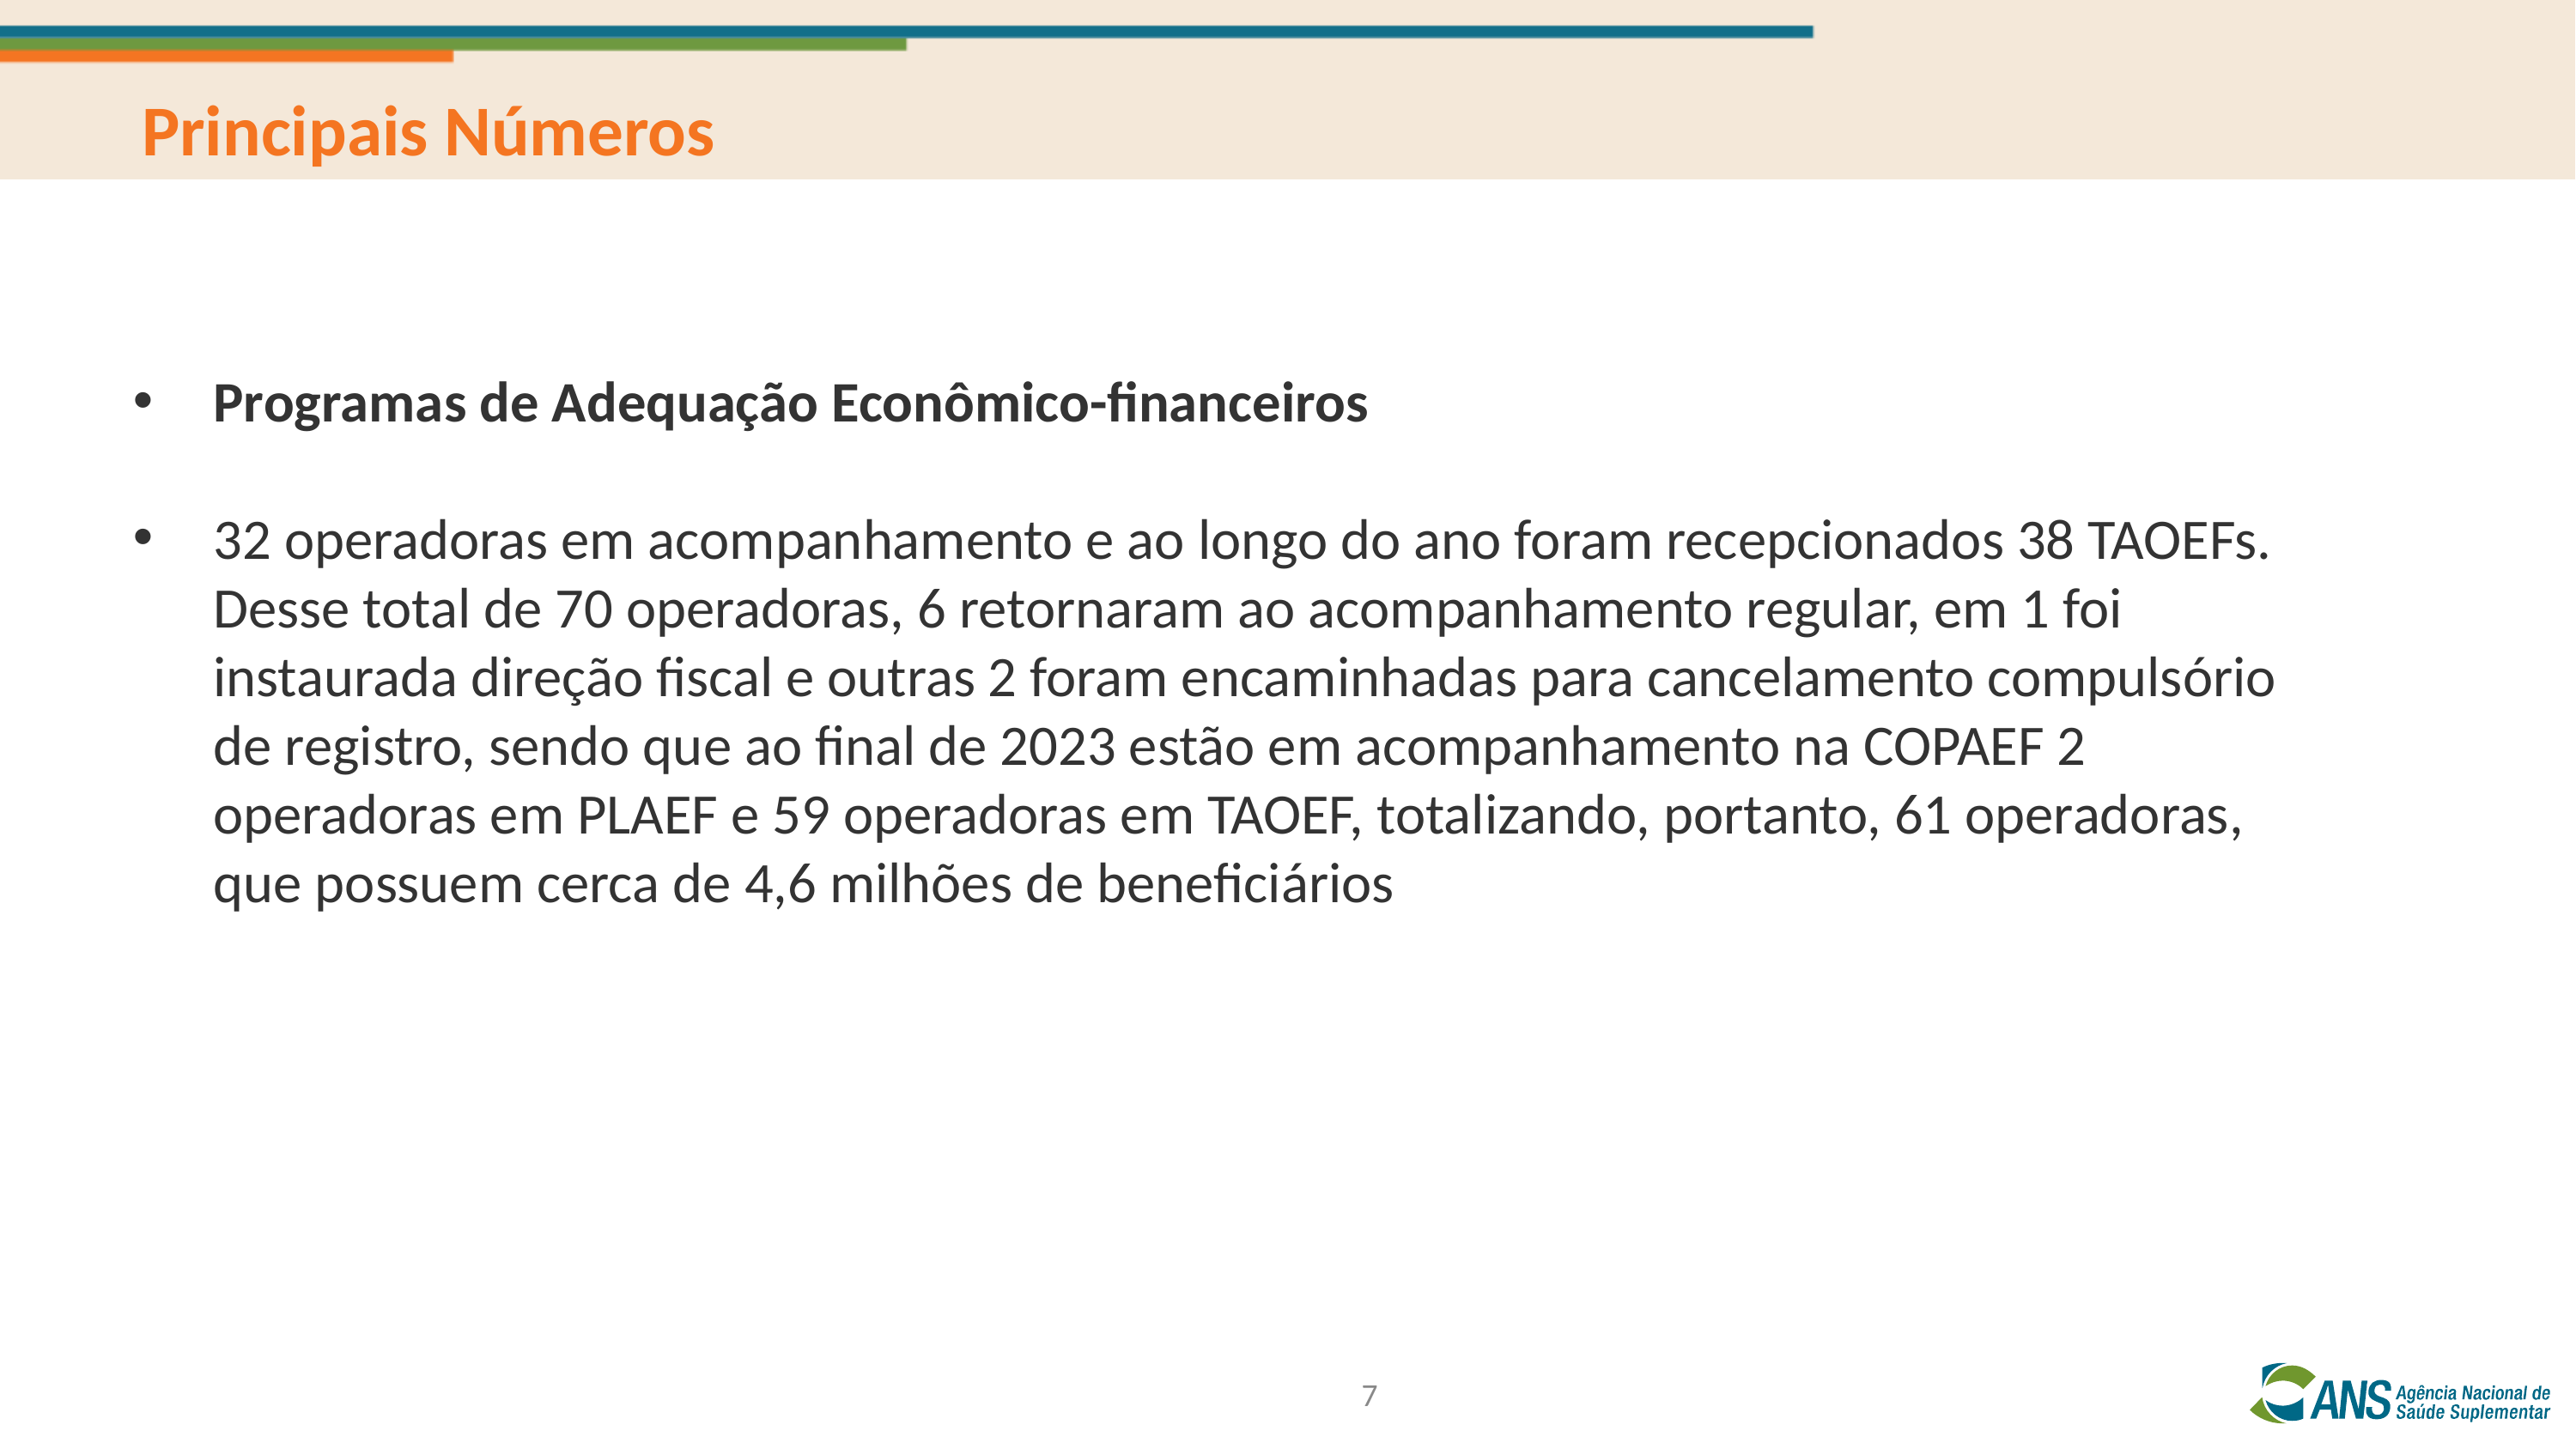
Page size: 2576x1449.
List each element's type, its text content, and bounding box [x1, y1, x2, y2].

picture [0, 0, 2575, 69]
text_box 7 [1348, 1367, 1449, 1420]
text_box Programas de Adequação Econômico-financeiros 32 operadoras em acompanhamento e ao longo do ano foram recepcionados 38 TAOEFs. Desse total de 70 operadoras, 6 retornaram ao acompanhamento regular, em 1 foi instaurada direção fiscal e outras 2 foram encaminhadas para cancelamento compulsório de registro, sendo que ao final de 2023 estão em acompanhamento na COPAEF 2 operadoras em PLAEF e 59 operadoras em TAOEF, totalizando, portanto, 61 operadoras, que possuem cerca de 4,6 milhões de beneficiários [120, 358, 2316, 1064]
text_box Principais Números [0, 69, 2576, 185]
